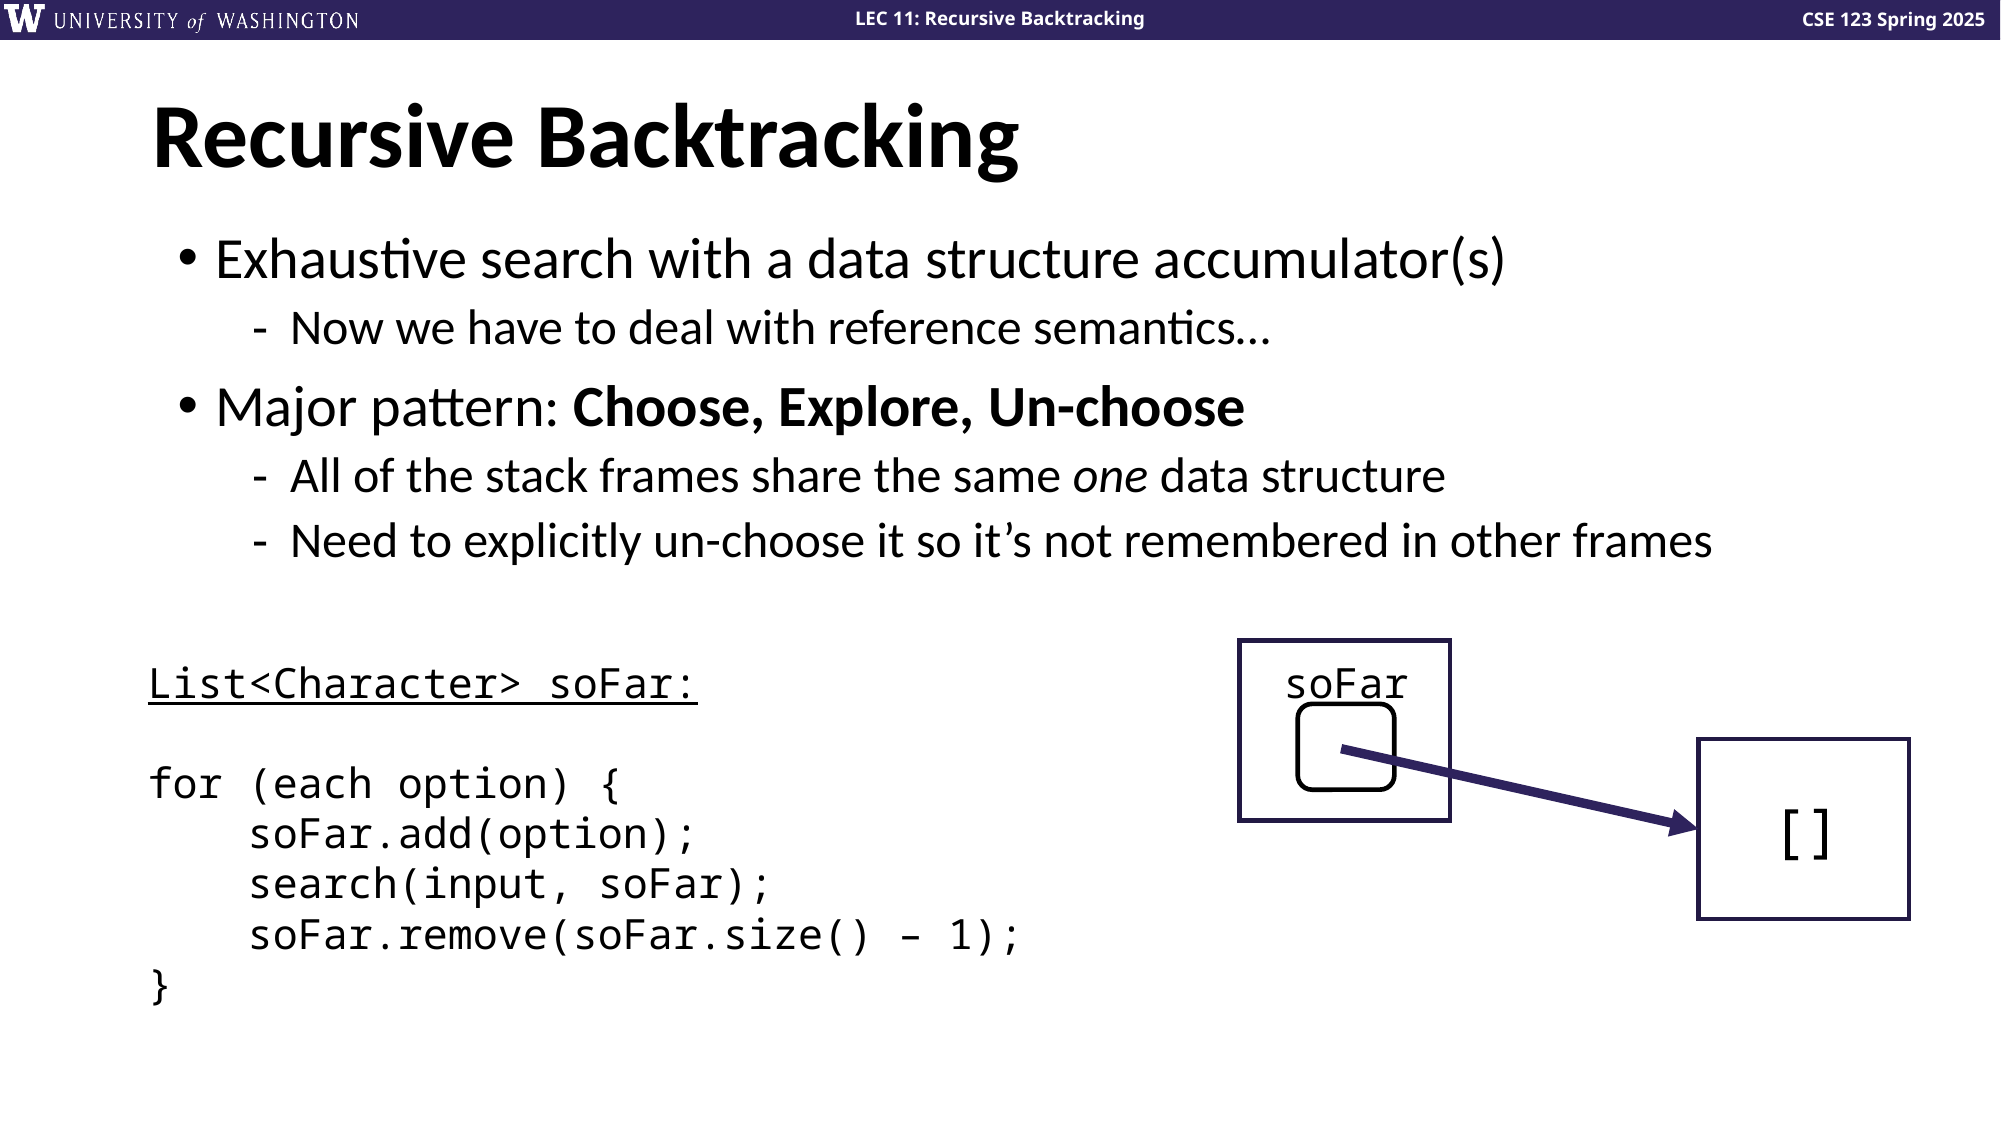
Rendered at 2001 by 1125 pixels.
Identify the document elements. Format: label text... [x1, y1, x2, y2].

text_box [1698, 738, 1910, 920]
picture [4, 4, 358, 33]
title Recursive Backtracking [137, 74, 1863, 200]
text_box [1238, 640, 1451, 822]
text_box Exhaustive search with a data structure accumulator(s) Now we have to deal with reference semantics… Major pattern: Choose, Explore, Un-choose All of the stack frames share the same one data structure Need to explicitly un-choose it so it’s not remembered in other frames [162, 220, 1940, 665]
text_box [] [1756, 786, 1857, 871]
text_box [1341, 748, 1699, 829]
text_box List<Character> soFar: for (each option) { soFar.add(option); search(input, soFar); soFar.remove(soFar.size() – 1); } [132, 649, 1038, 1015]
